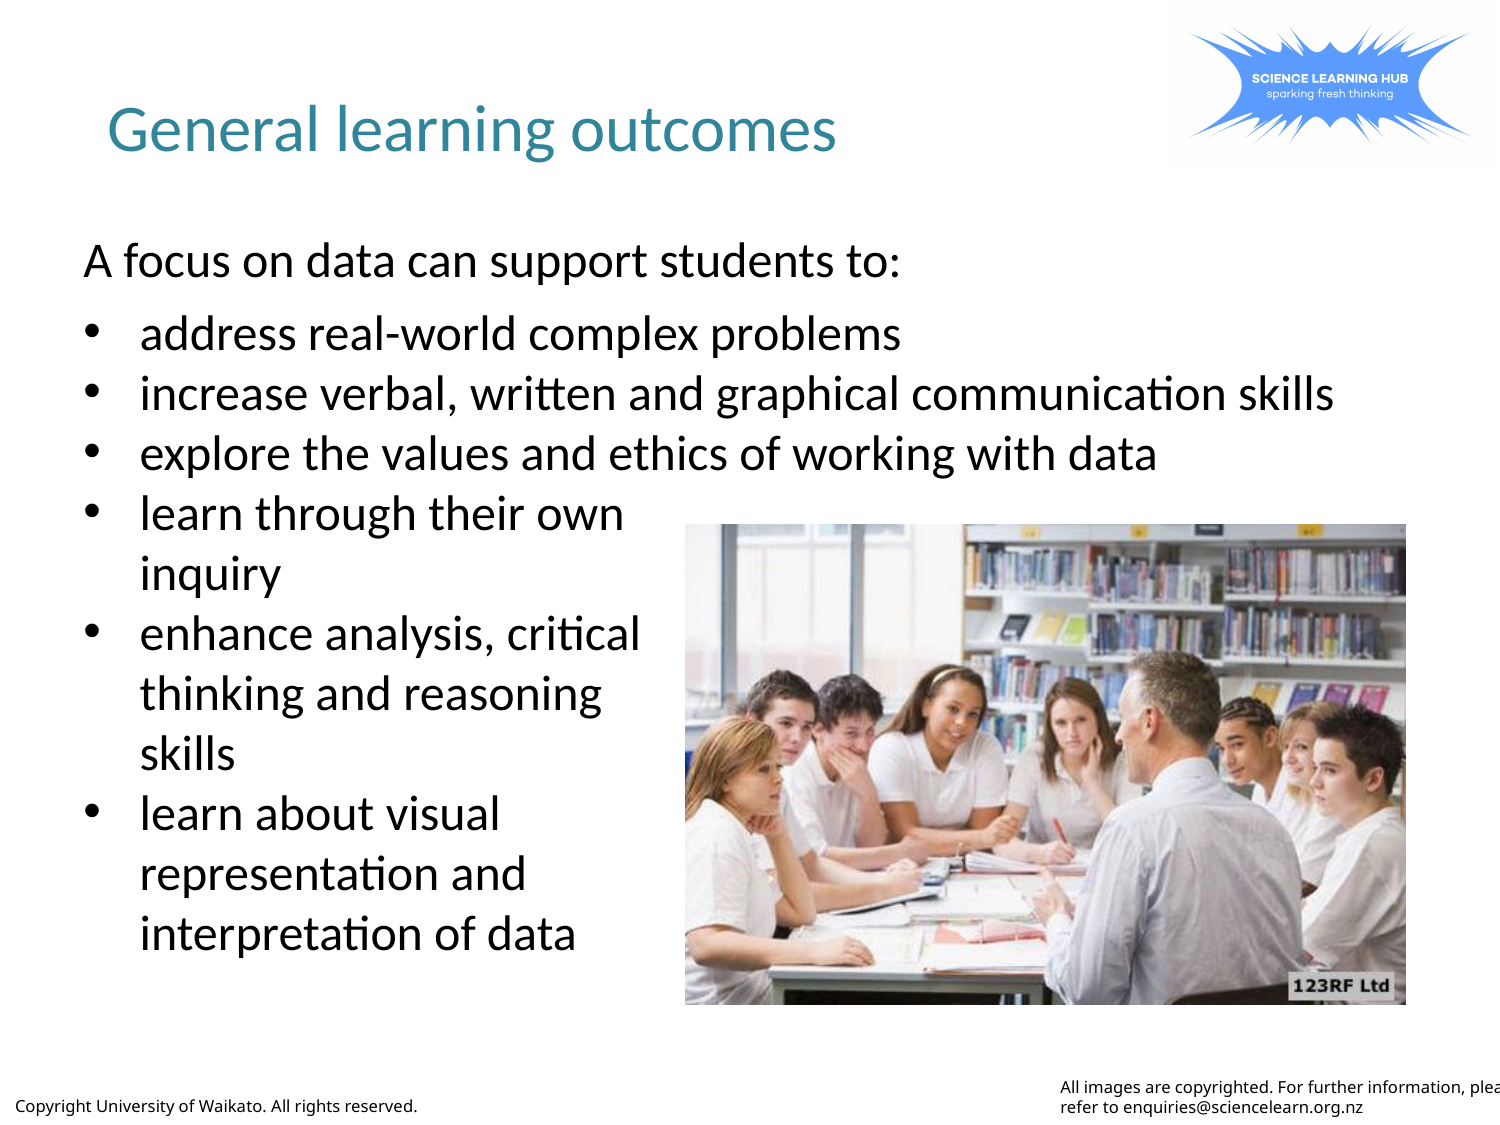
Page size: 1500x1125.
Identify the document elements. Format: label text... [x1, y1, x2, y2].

picture [1163, 0, 1498, 170]
text_box A focus on data can support students to: address real-world complex problems increase verbal, written and graphical communication skills explore the values and ethics of working with data learn through their own inquiry enhance analysis, critical thinking and reasoning skills learn about visual representation and interpretation of data [68, 212, 1398, 1020]
picture [685, 524, 1406, 1005]
text_box General learning outcomes [92, 76, 1434, 178]
text_box All images are copyrighted. For further information, please refer to enquiries@sciencelearn.org.nz [1045, 1069, 1500, 1125]
text_box Copyright University of Waikato. All rights reserved. [0, 1088, 526, 1124]
